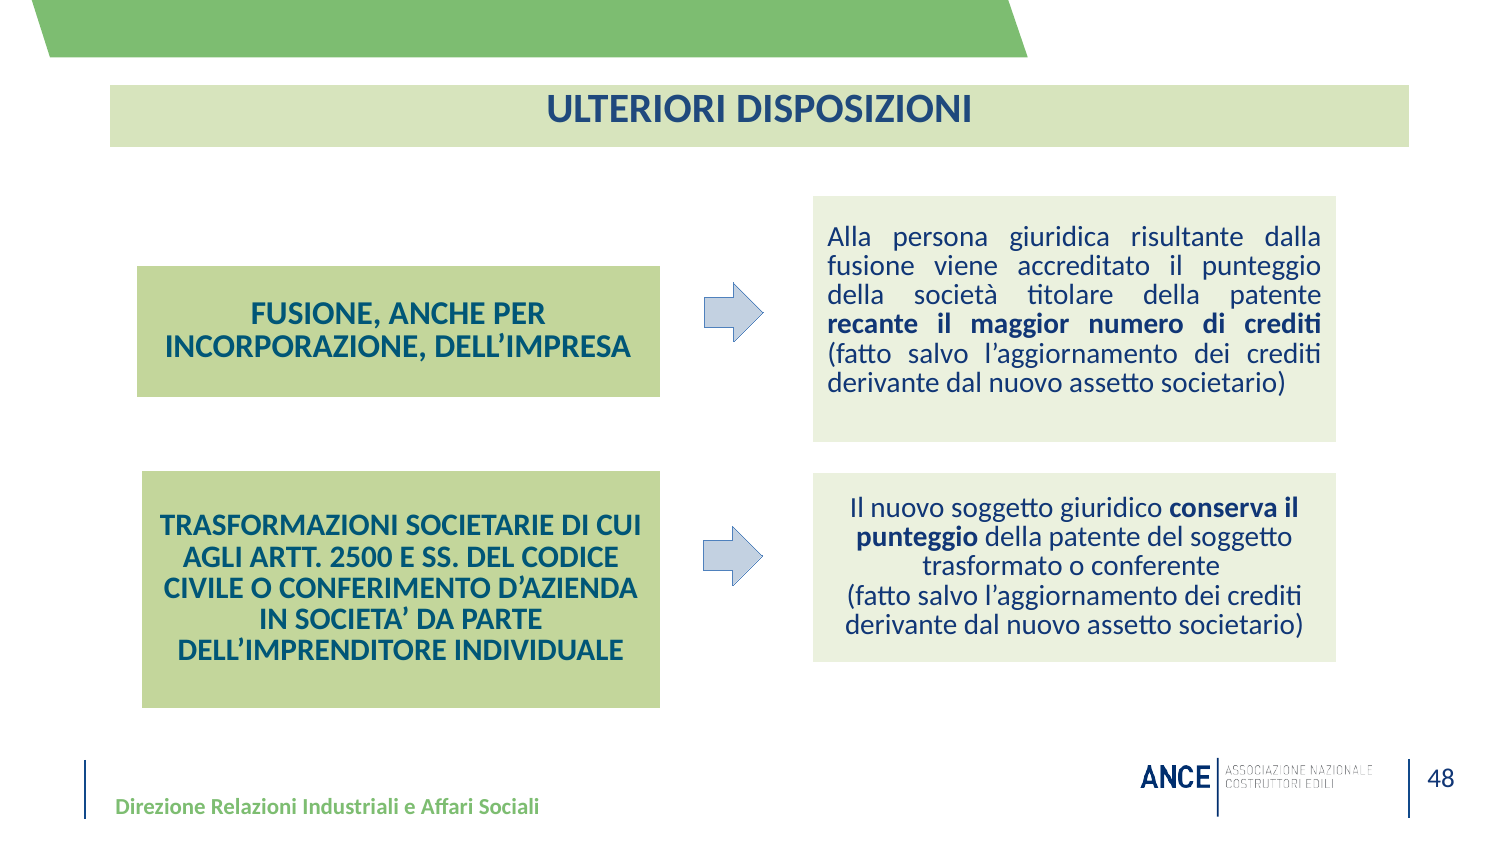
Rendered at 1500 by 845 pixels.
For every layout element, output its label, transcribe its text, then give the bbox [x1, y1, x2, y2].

picture [1140, 765, 1176, 788]
slide_number 48 [1412, 759, 1470, 796]
text_box [704, 282, 764, 342]
table_header Il nuovo soggetto giuridico conserva il punteggio della patente del soggetto trasformato o conferente (fatto salvo l’aggiornamento dei crediti derivante dal nuovo assetto societario) [813, 473, 1336, 662]
table_header TRASFORMAZIONI SOCIETARIE DI CUI AGLI ARTT. 2500 E SS. DEL CODICE CIVILE O CONFERIMENTO D’AZIENDA IN SOCIETA’ DA PARTE DELL’IMPRENDITORE INDIVIDUALE [142, 471, 660, 708]
text_box [31, 0, 1028, 58]
table_header ULTERIORI DISPOSIZIONI [110, 85, 1409, 147]
list [125, 259, 688, 578]
list Direzione Relazioni Industriali e Affari Sociali [113, 759, 775, 845]
text_box [703, 526, 763, 586]
picture [1225, 765, 1372, 788]
table_header FUSIONE, ANCHE PER INCORPORAZIONE, DELL’IMPRESA [137, 266, 660, 397]
picture [1178, 765, 1210, 788]
table_header Alla persona giuridica risultante dalla fusione viene accreditato il punteggio della società titolare della patente recante il maggior numero di crediti (fatto salvo l’aggiornamento dei crediti derivante dal nuovo assetto societario) [813, 196, 1336, 442]
